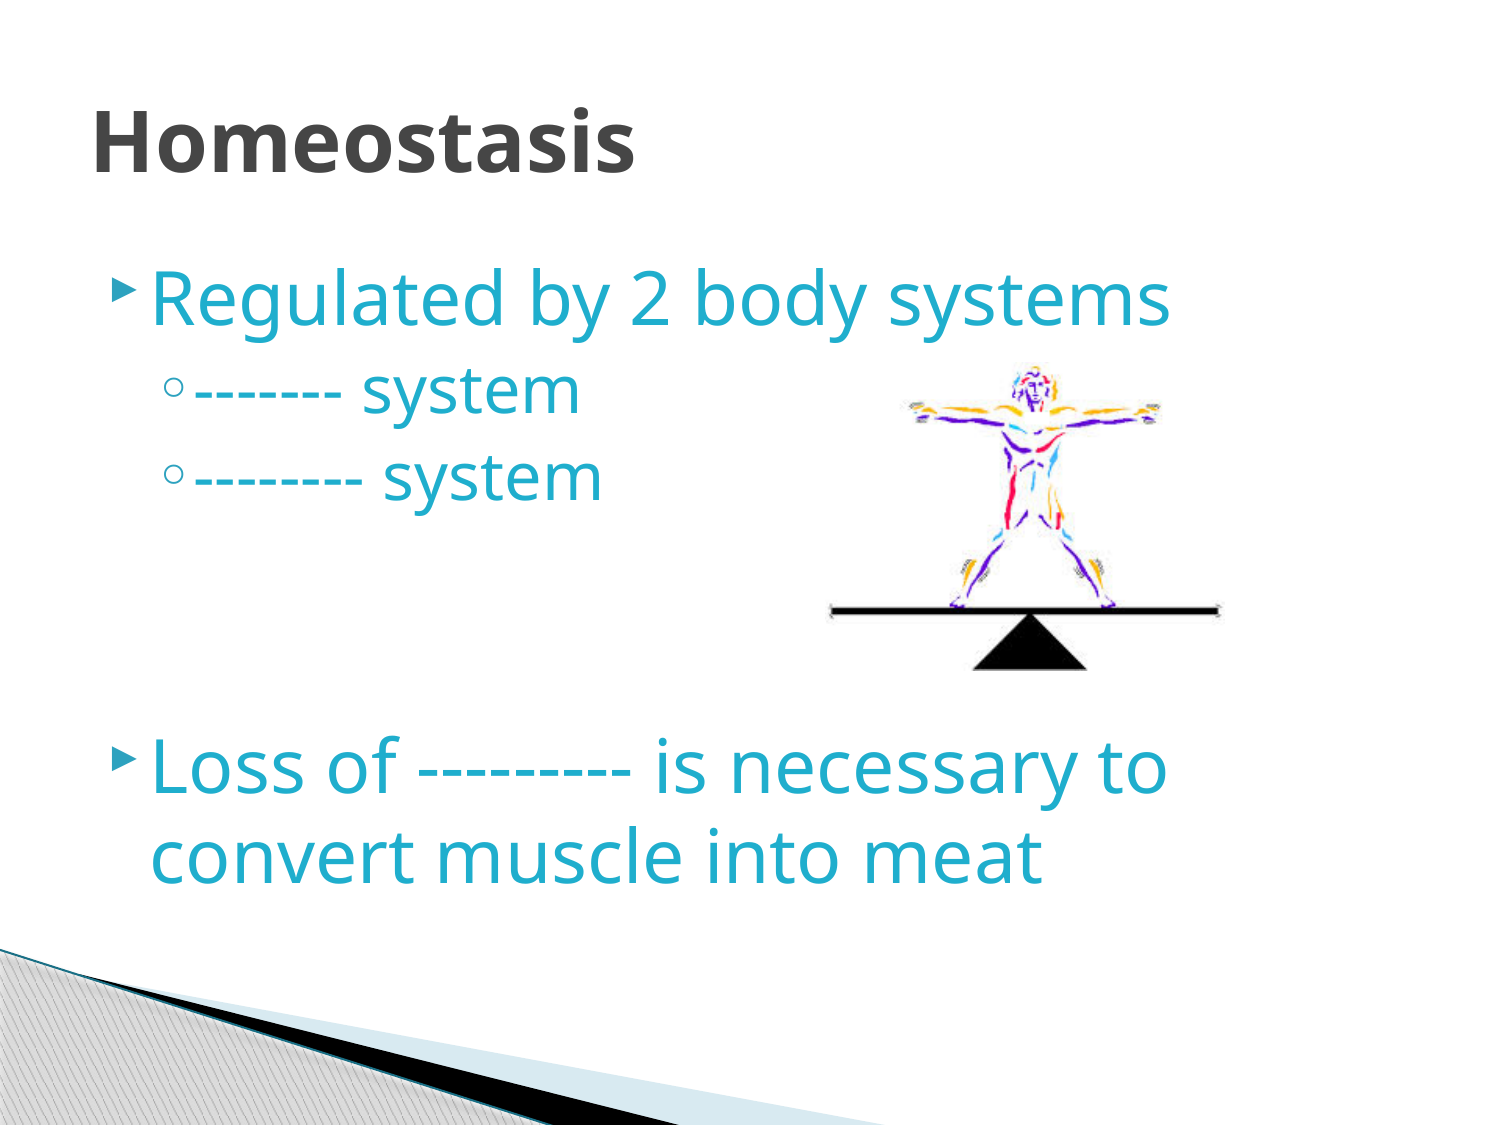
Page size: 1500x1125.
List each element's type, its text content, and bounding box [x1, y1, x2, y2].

picture [824, 362, 1226, 671]
title Homeostasis [75, 45, 1425, 233]
list Regulated by 2 body systems ------- system -------- system Loss of --------- is necessary to convert muscle into meat [75, 243, 1425, 986]
